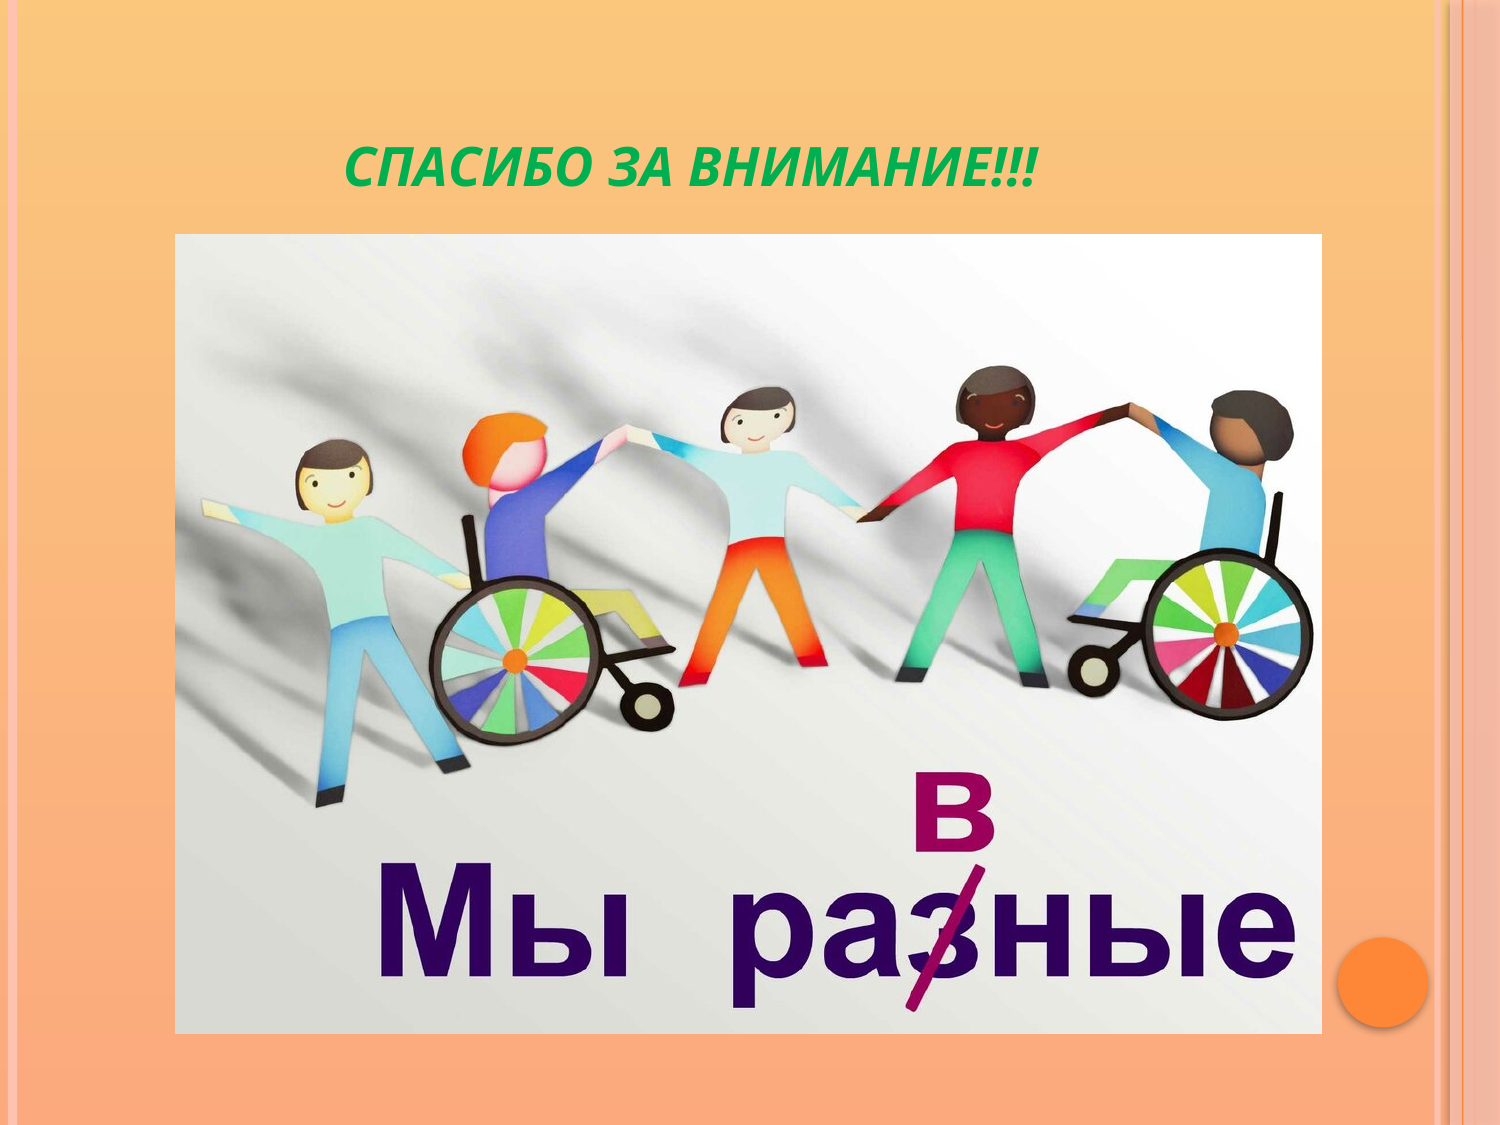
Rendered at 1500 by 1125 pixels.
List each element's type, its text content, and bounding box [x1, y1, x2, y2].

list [175, 233, 1323, 1035]
title Спасибо за внимание!!! [328, 82, 1155, 231]
